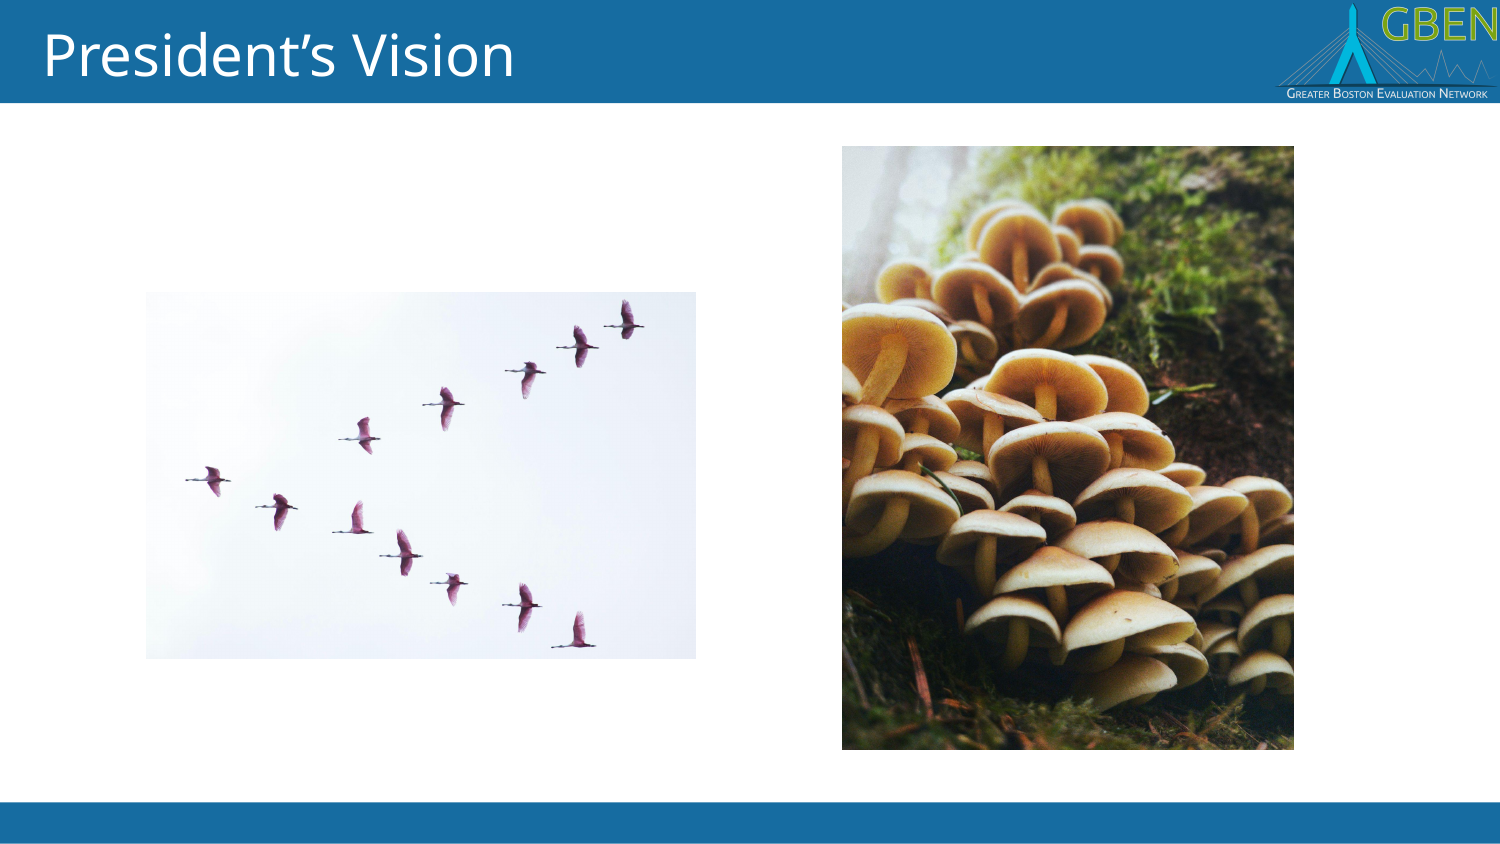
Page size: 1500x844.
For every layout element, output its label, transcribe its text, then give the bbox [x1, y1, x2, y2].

title President’s Vision [27, 3, 1425, 104]
picture [1273, 1, 1500, 102]
picture [146, 292, 696, 659]
picture [842, 146, 1295, 750]
